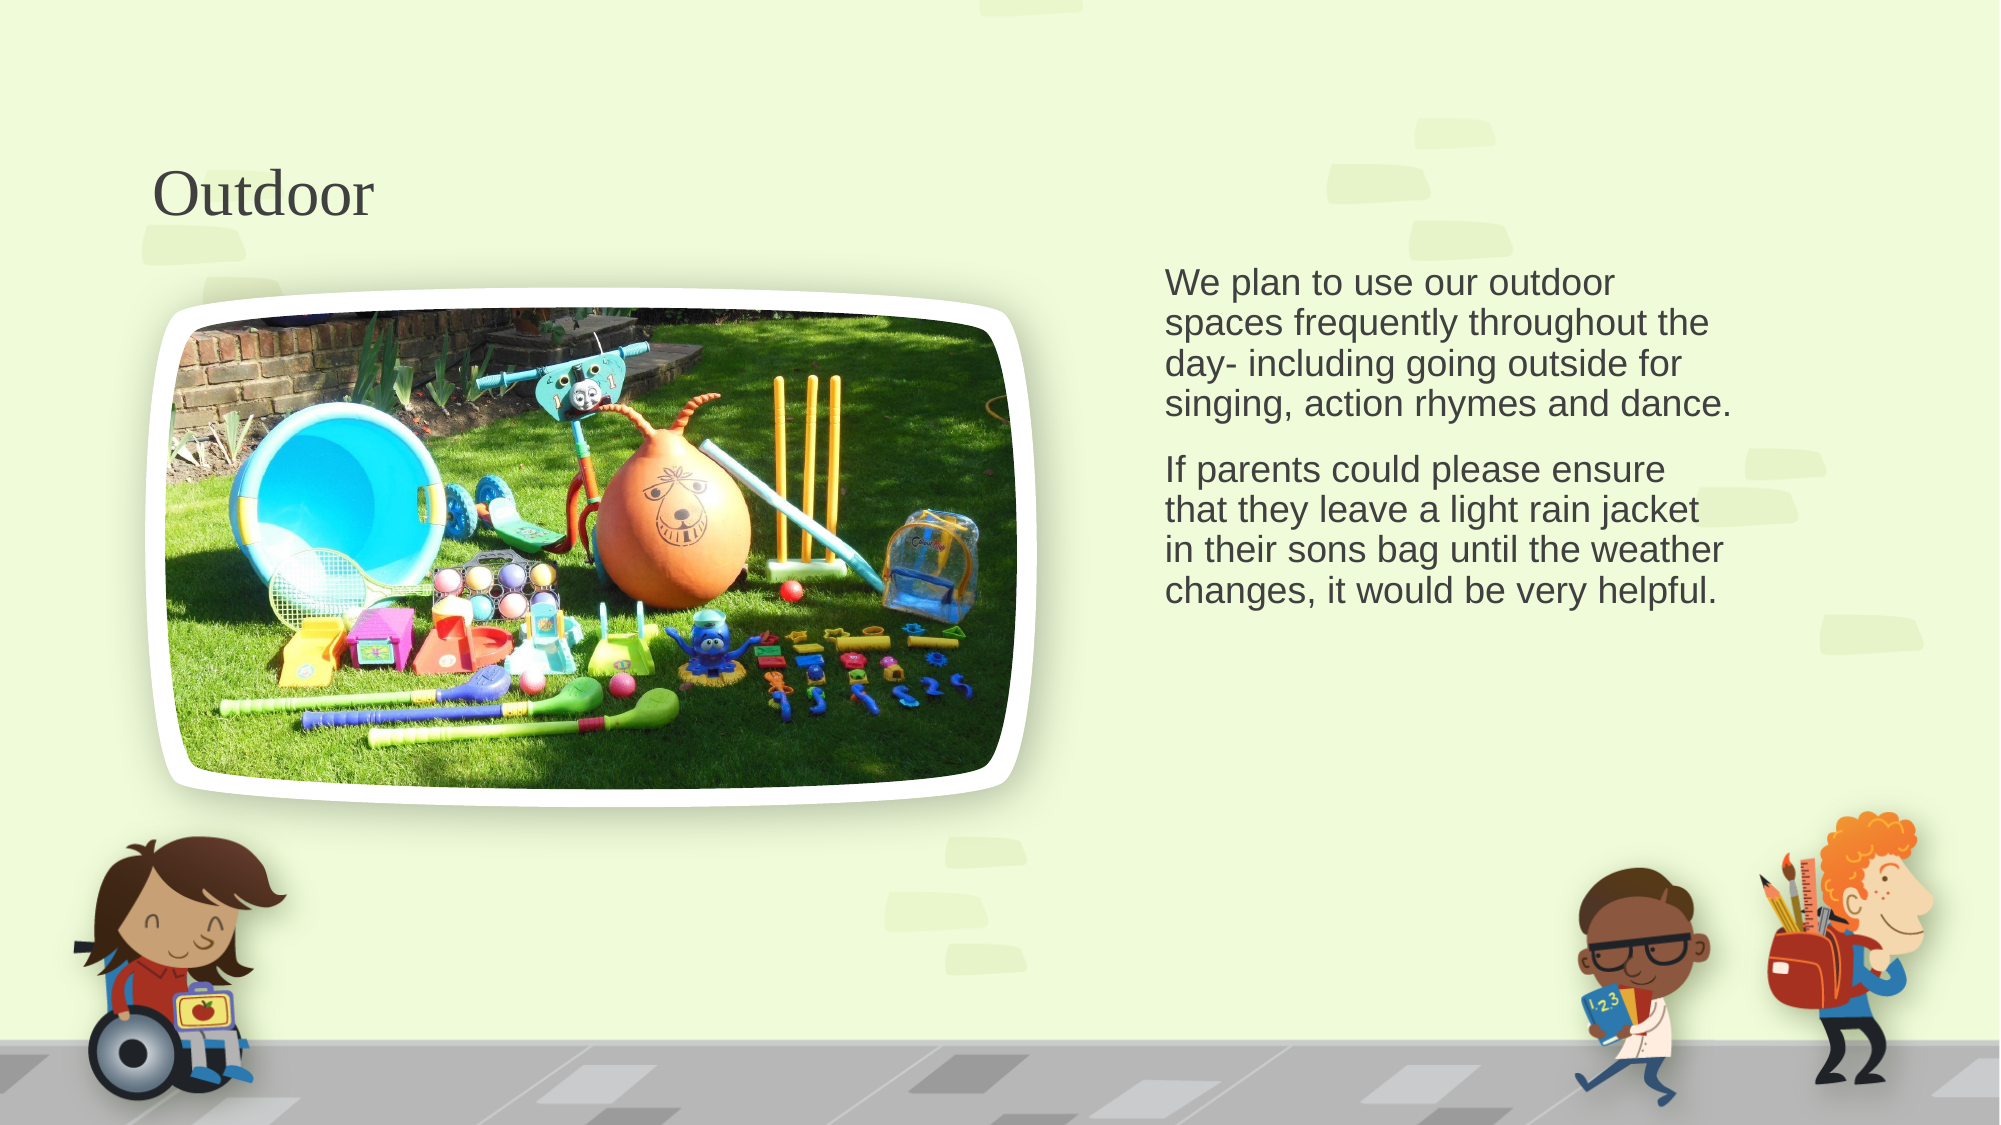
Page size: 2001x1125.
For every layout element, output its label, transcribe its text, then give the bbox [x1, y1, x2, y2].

list We plan to use our outdoor spaces frequently throughout the day- including going outside for singing, action rhymes and dance. If parents could please ensure that they leave a light rain jacket in their sons bag until the weather changes, it would be very helpful. [1149, 255, 1750, 846]
picture [0, 0, 2000, 1125]
title Outdoor [137, 59, 1750, 238]
